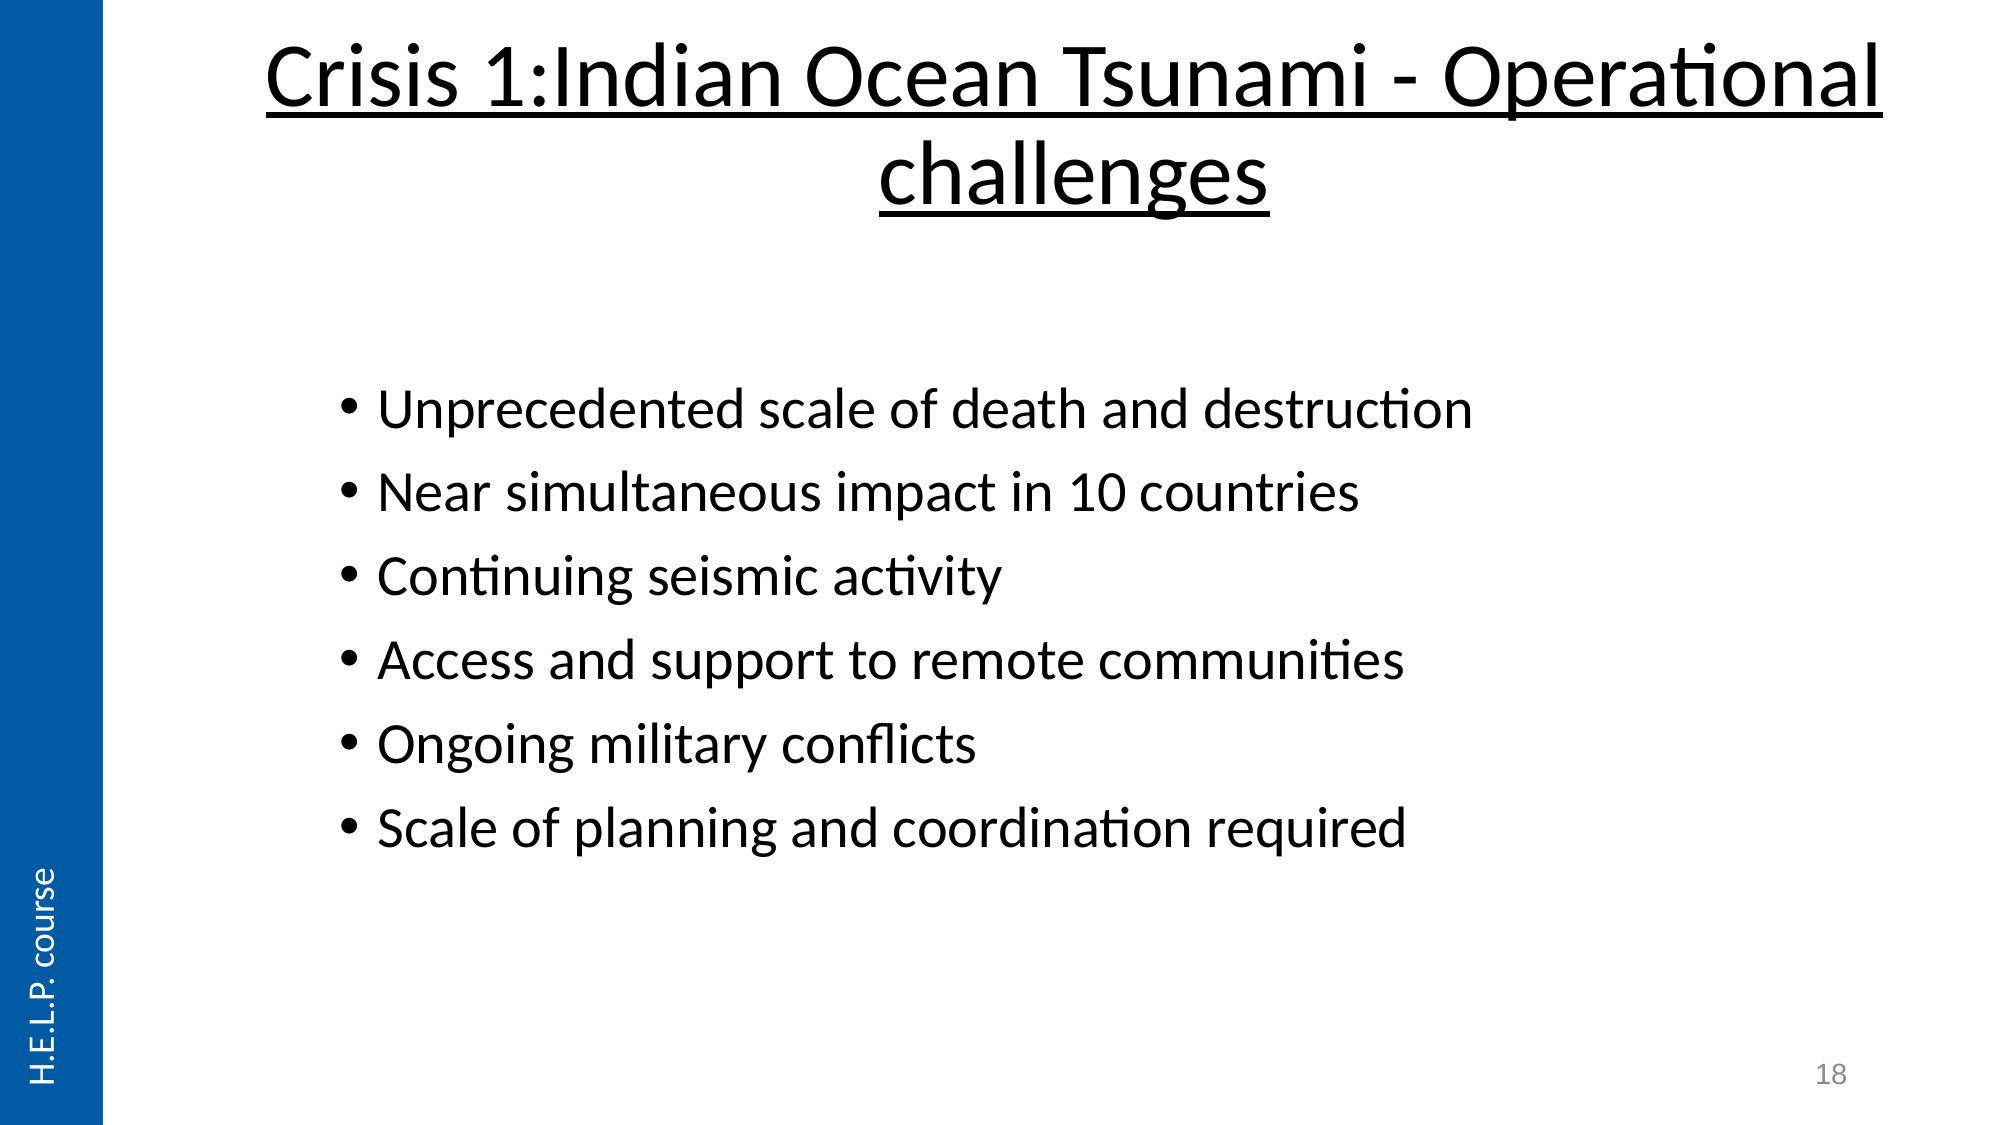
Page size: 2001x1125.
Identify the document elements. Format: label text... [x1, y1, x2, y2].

text_box [0, 0, 104, 1125]
title Crisis 1:Indian Ocean Tsunami - Operational challenges [169, 22, 1979, 230]
list Unprecedented scale of death and destruction Near simultaneous impact in 10 countries Continuing seismic activity Access and support to remote communities Ongoing military conflicts Scale of planning and coordination required [324, 370, 1709, 1073]
slide_number 18 [1412, 1042, 1863, 1103]
text_box H.E.L.P. course [9, 865, 85, 1102]
